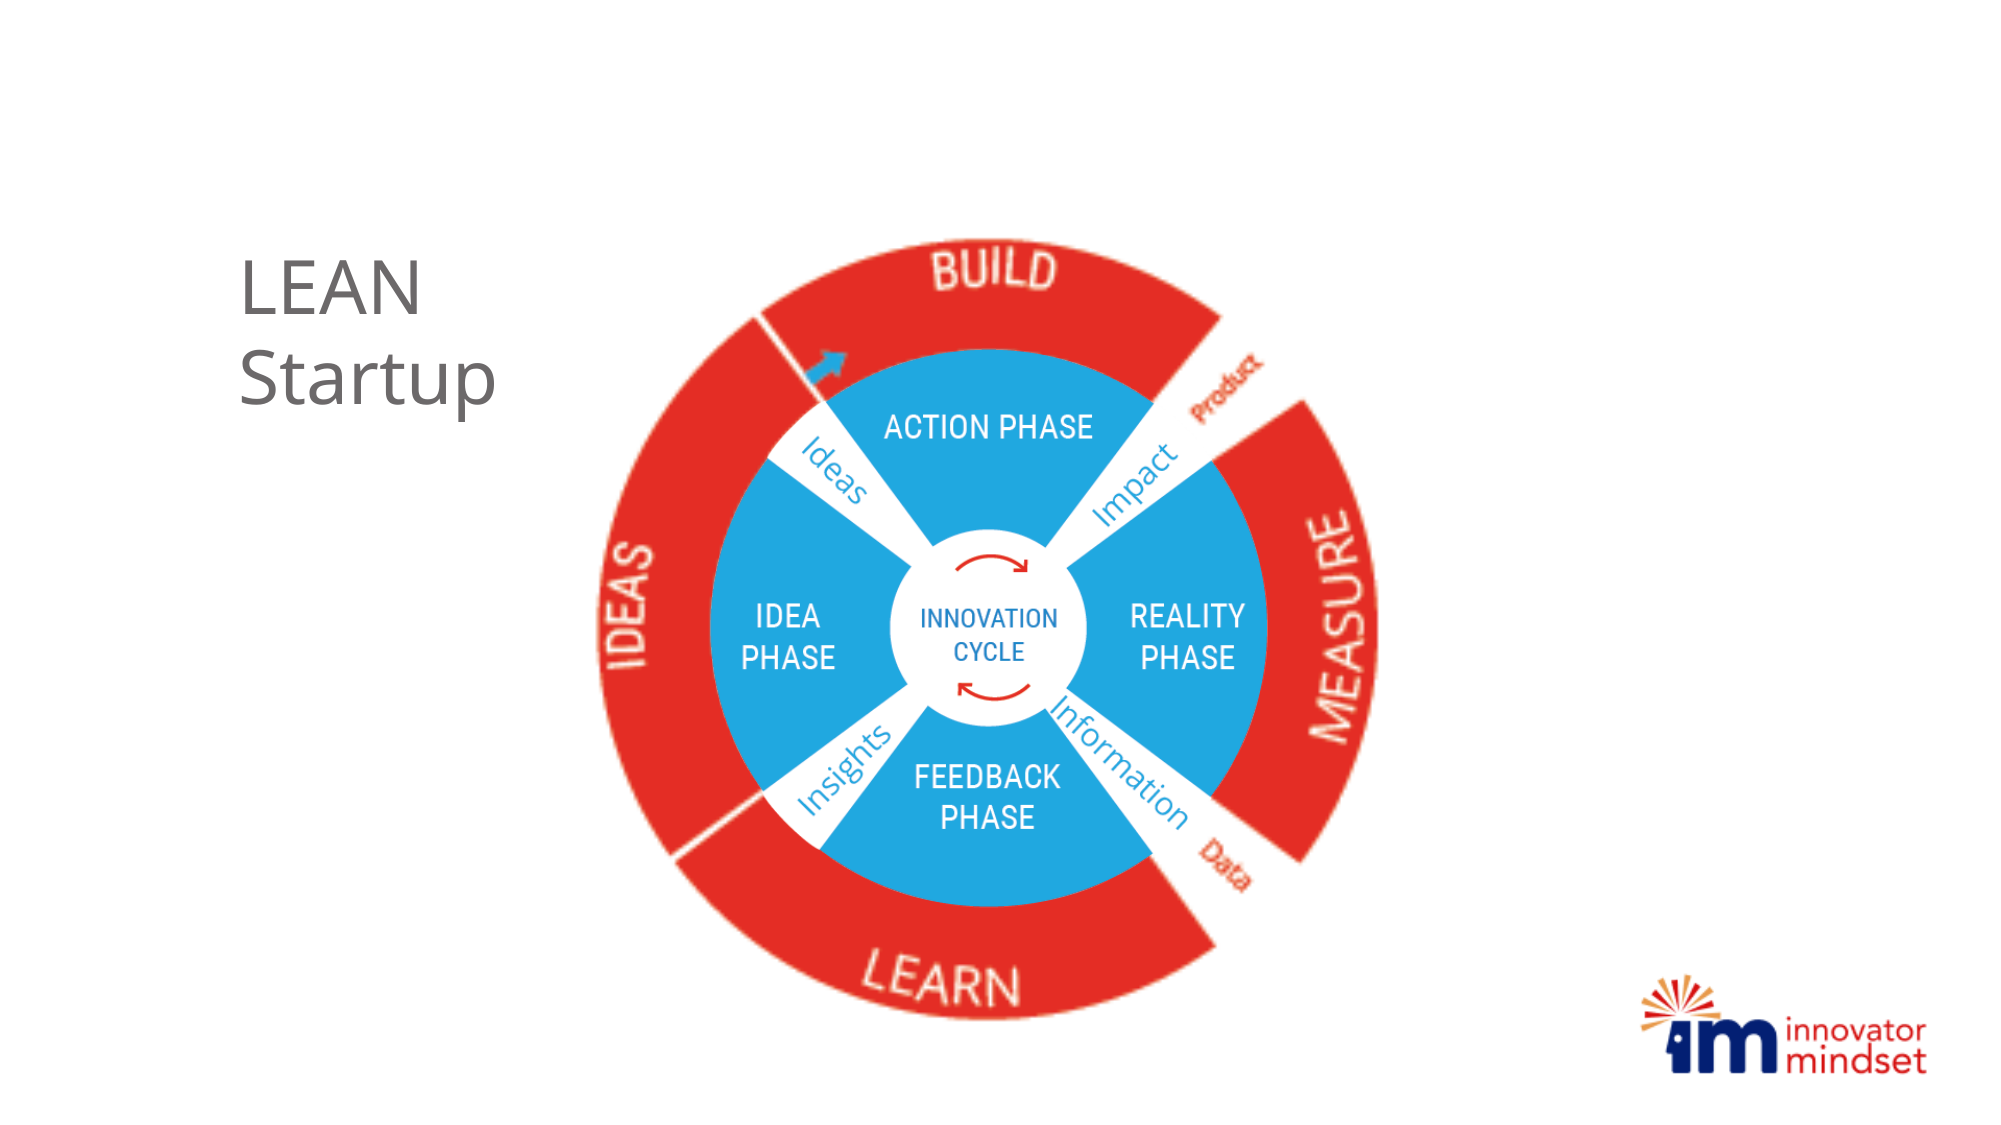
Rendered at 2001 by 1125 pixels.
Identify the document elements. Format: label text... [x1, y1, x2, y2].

picture [460, 99, 1575, 1125]
text_box LEAN Startup [223, 232, 460, 427]
picture [1631, 966, 1944, 1086]
